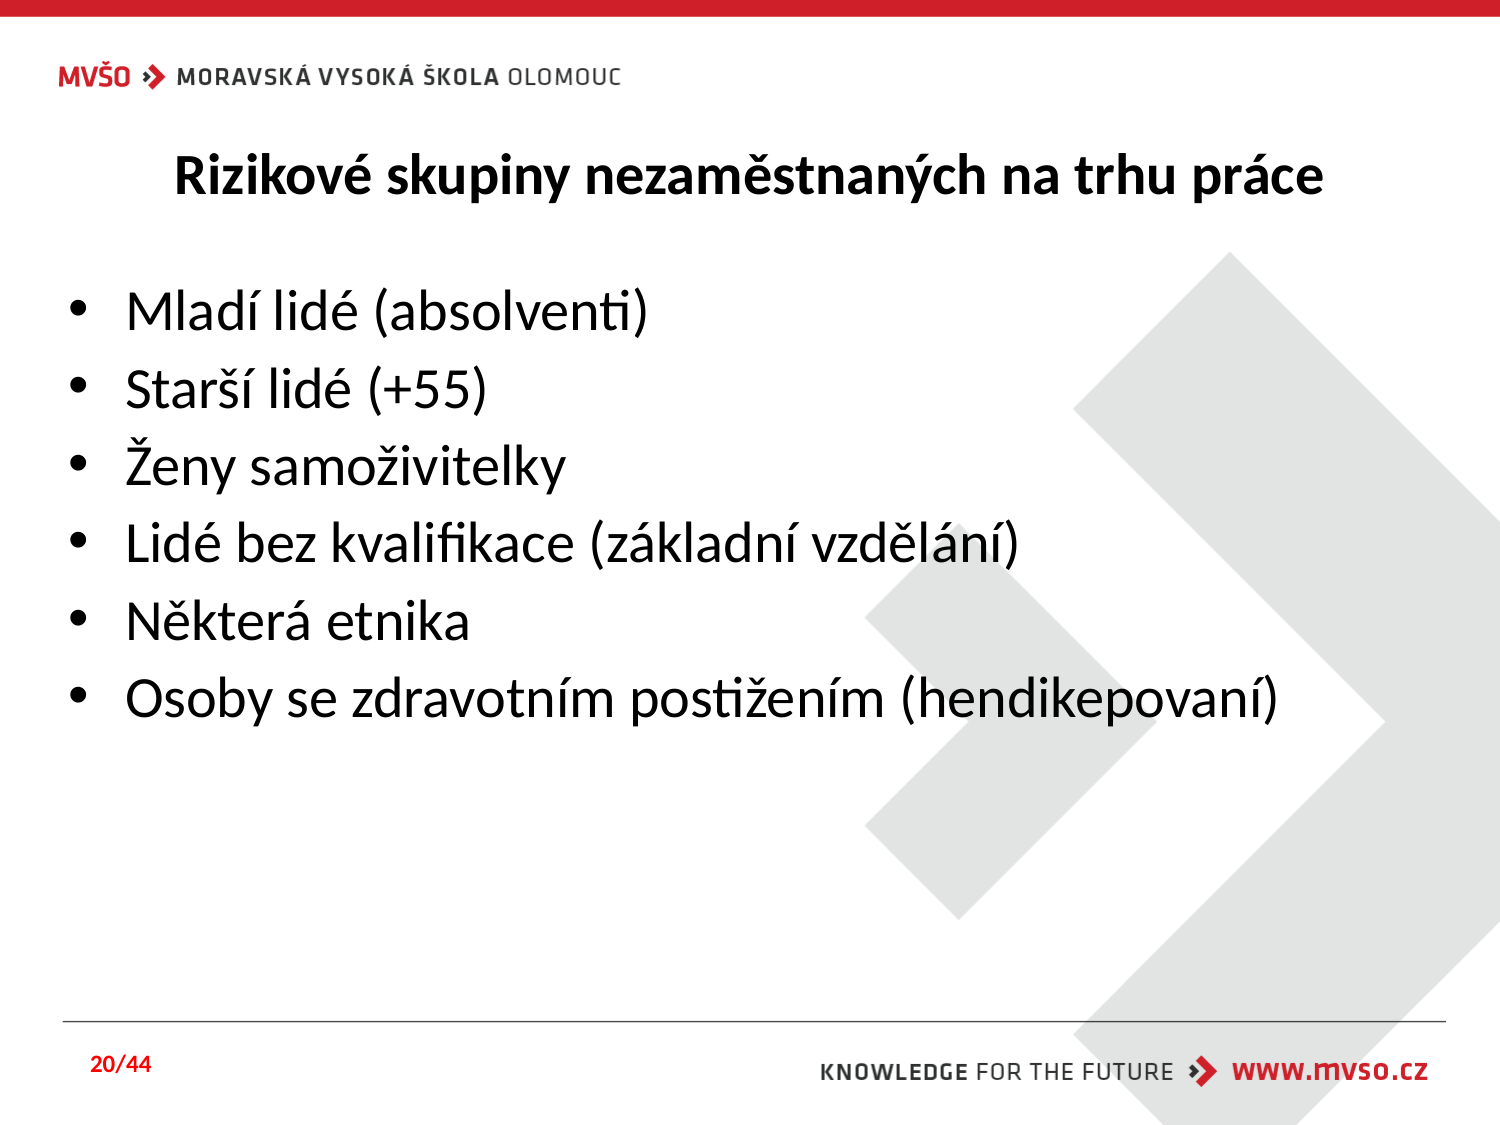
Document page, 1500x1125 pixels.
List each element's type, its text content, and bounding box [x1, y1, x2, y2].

picture [0, 0, 1500, 1125]
title Rizikové skupiny nezaměstnaných na trhu práce [75, 77, 1425, 265]
text_box 20/44 [74, 1040, 213, 1085]
list Mladí lidé (absolventi) Starší lidé (+55) Ženy samoživitelky Lidé bez kvalifikace (základní vzdělání) Některá etnika Osoby se zdravotním postižením (hendikepovaní) [34, 265, 1453, 1008]
